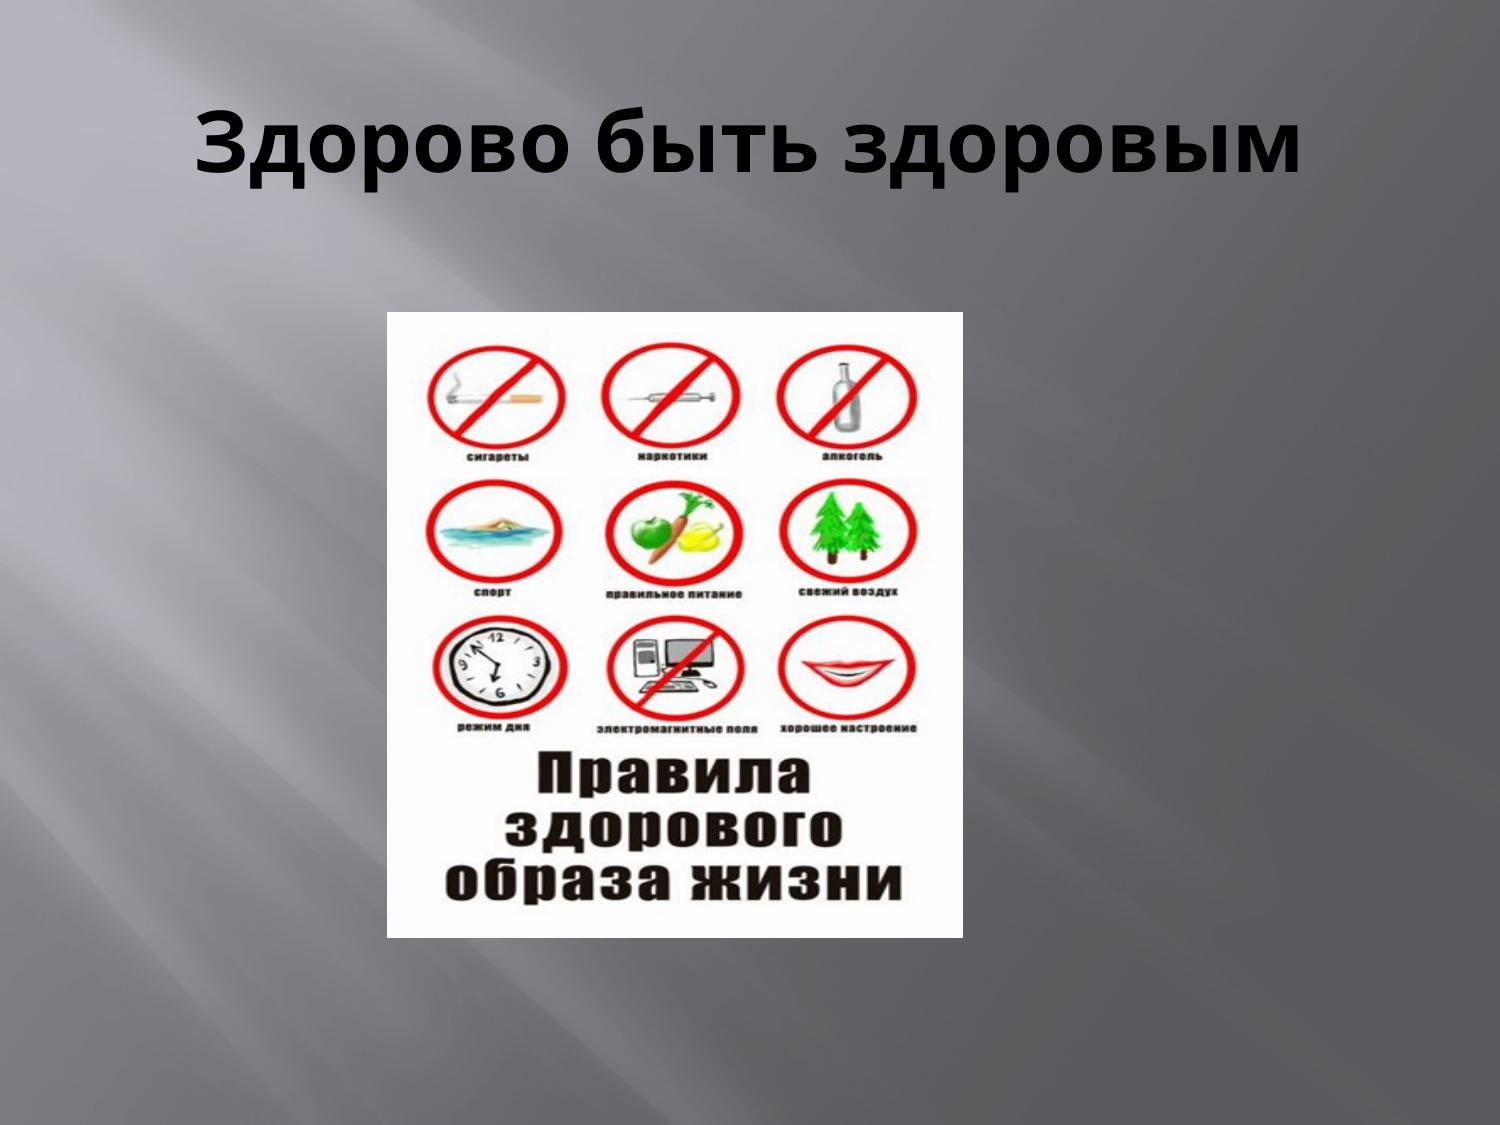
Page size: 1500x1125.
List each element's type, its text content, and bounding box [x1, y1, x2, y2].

title Здорово быть здоровым [75, 45, 1425, 233]
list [387, 312, 963, 938]
